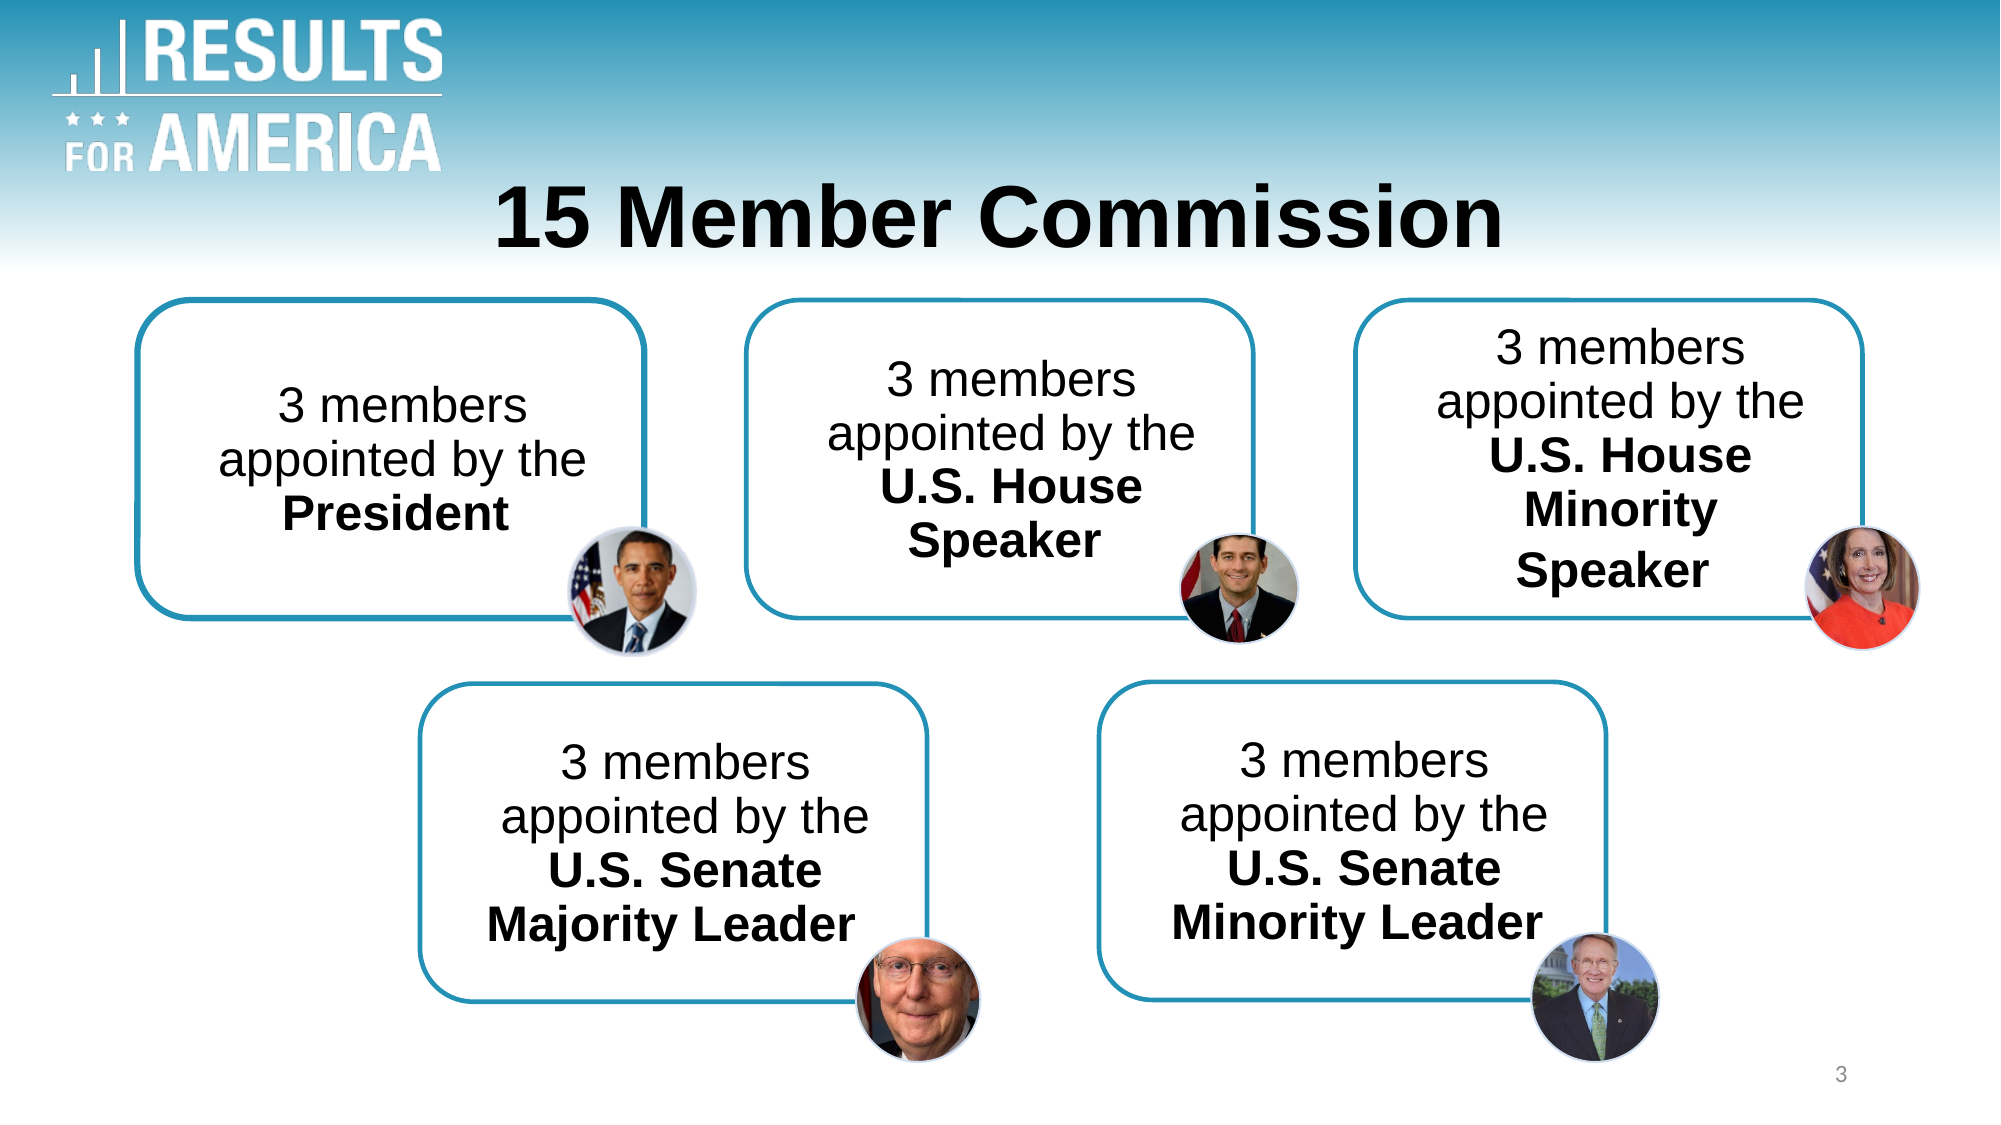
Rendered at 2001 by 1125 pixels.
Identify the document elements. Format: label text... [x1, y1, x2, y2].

picture [52, 18, 442, 171]
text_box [1099, 681, 1606, 1000]
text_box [137, 300, 645, 619]
slide_number 3 [1412, 1042, 1863, 1103]
text_box [1530, 932, 1661, 1042]
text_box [420, 683, 927, 1002]
text_box [1811, 525, 1921, 651]
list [567, 526, 698, 658]
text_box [746, 300, 1254, 619]
title 15 Member Commission [137, 163, 1863, 381]
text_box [1355, 300, 1863, 619]
text_box [1188, 534, 1300, 645]
text_box [855, 937, 982, 1064]
